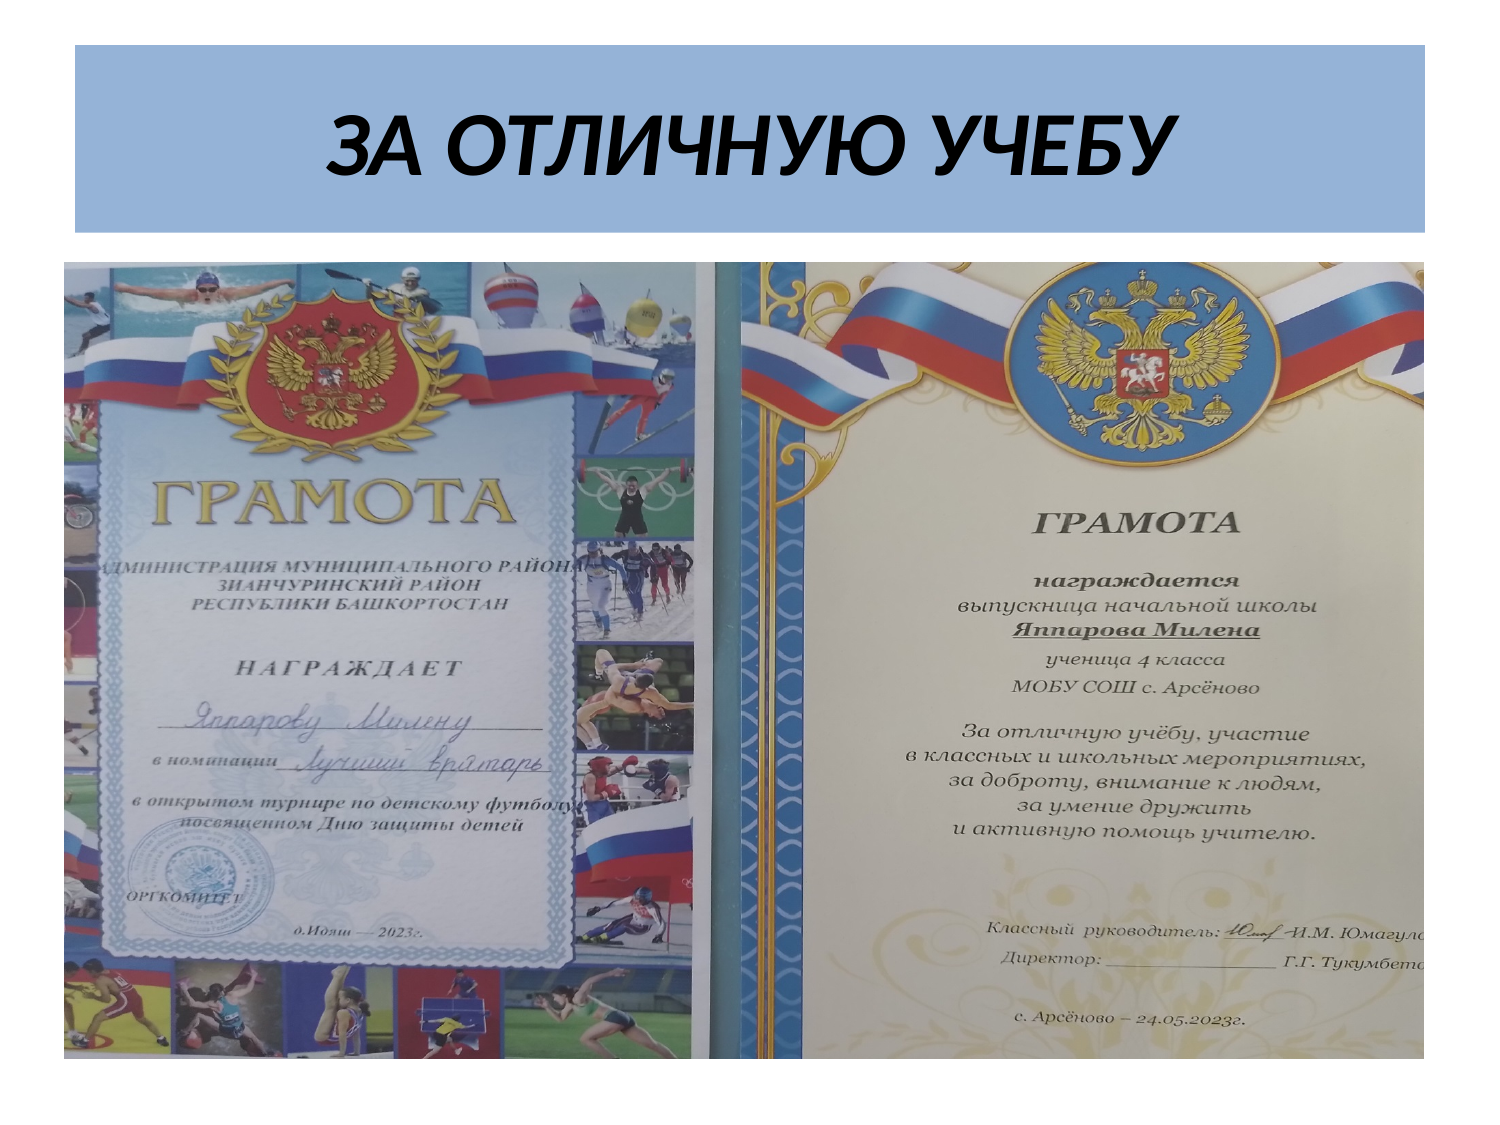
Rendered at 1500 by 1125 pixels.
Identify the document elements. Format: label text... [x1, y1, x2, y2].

title ЗА ОТЛИЧНУЮ УЧЕБУ [75, 45, 1425, 233]
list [64, 262, 1424, 1059]
